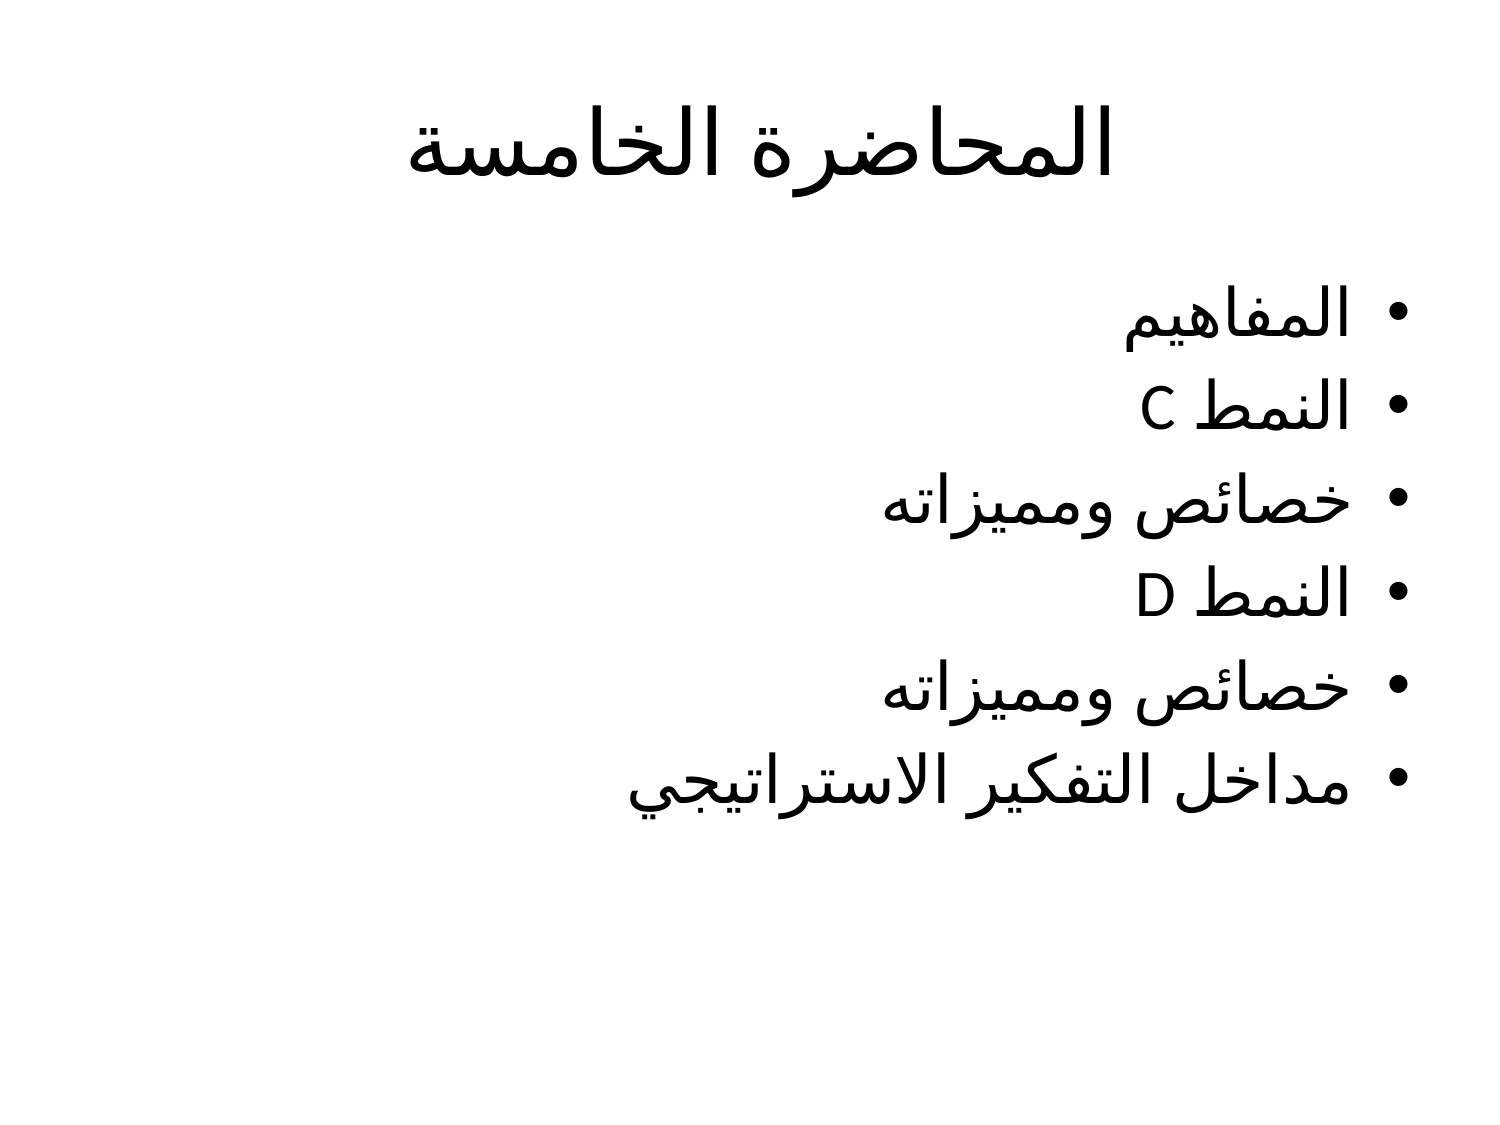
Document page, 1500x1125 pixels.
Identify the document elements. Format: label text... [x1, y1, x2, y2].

list المفاهيم النمط C خصائص ومميزاته النمط D خصائص ومميزاته مداخل التفكير الاستراتيجي [75, 262, 1425, 1005]
title المحاضرة الخامسة [75, 45, 1425, 233]
